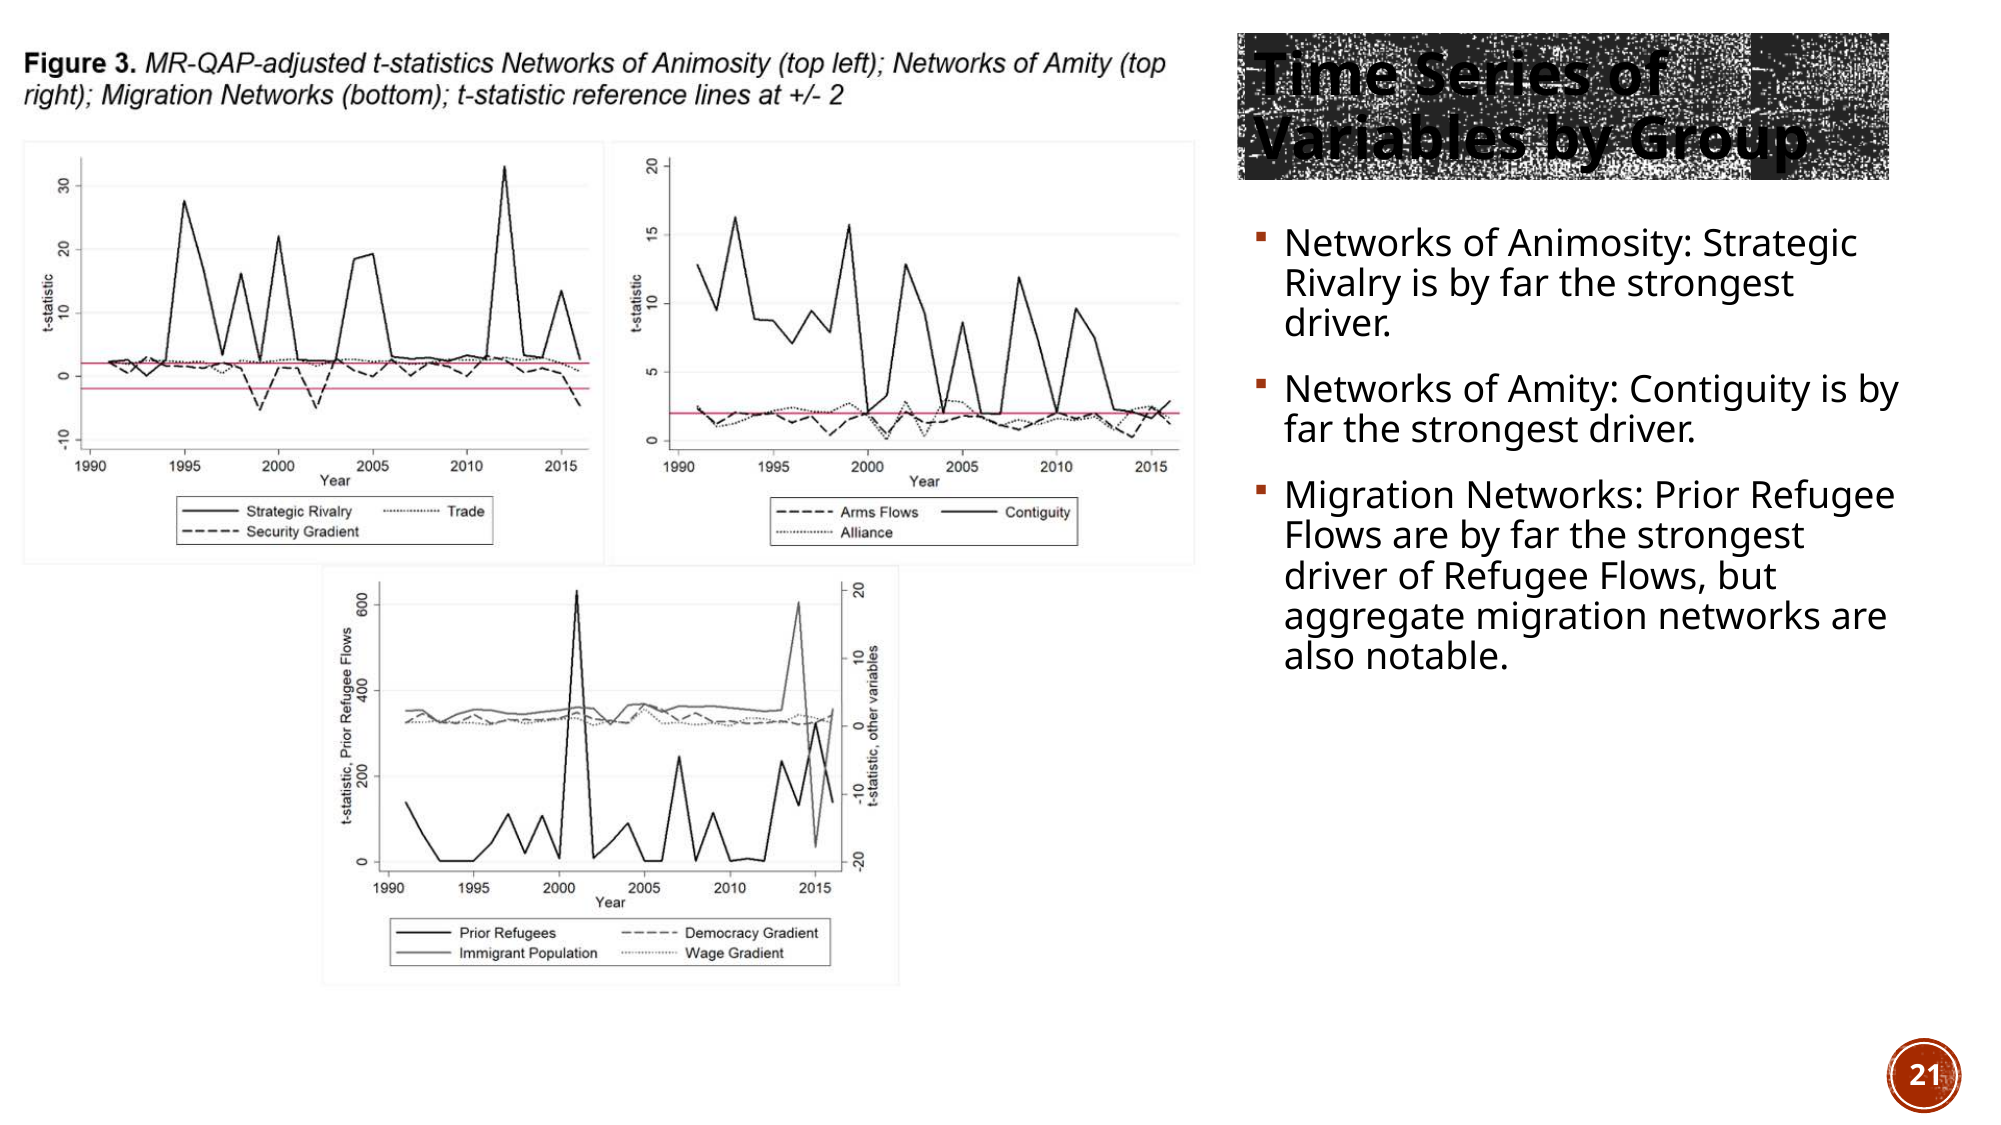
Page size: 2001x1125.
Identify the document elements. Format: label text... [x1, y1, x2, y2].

slide_number 21 [1873, 1045, 1979, 1106]
title Time Series of Variables by Group [1239, 36, 1920, 180]
picture [0, 31, 1238, 991]
list Networks of Animosity: Strategic Rivalry is by far the strongest driver. Networks of Amity: Contiguity is by far the strongest driver. Migration Networks: Prior Refugee Flows are by far the strongest driver of Refugee Flows, but aggregate migration networks are also notable. [1238, 216, 1920, 1013]
